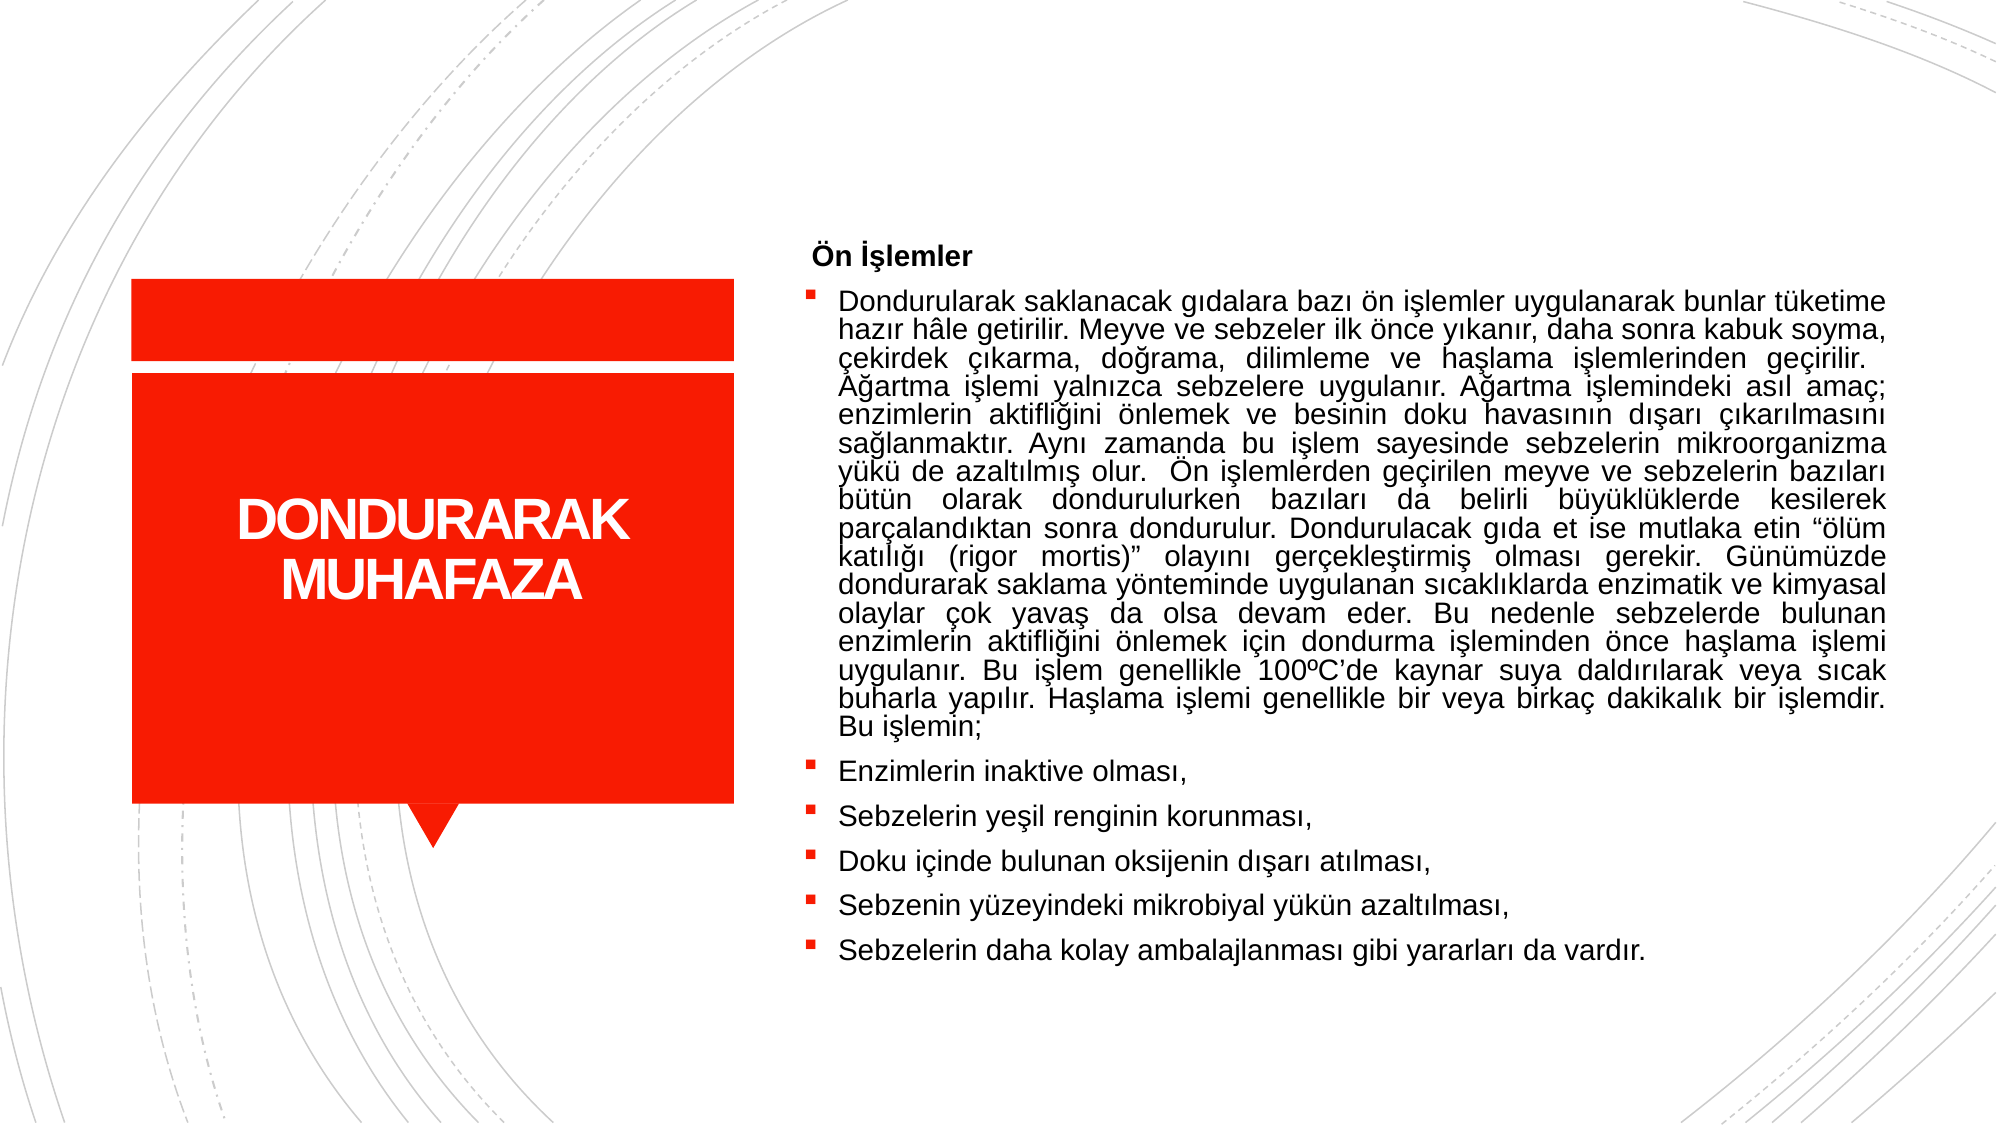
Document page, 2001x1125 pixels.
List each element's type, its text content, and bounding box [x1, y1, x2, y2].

title DONDURARAK MUHAFAZA [145, 385, 720, 789]
list Ön İşlemler Dondurularak saklanacak gıdalara bazı ön işlemler uygulanarak bunlar tüketime hazır hâle getirilir. Meyve ve sebzeler ilk önce yıkanır, daha sonra kabuk soyma, çekirdek çıkarma, doğrama, dilimleme ve haşlama işlemlerinden geçirilir. Ağartma işlemi yalnızca sebzelere uygulanır. Ağartma işlemindeki asıl amaç; enzimlerin aktifliğini önlemek ve besinin doku havasının dışarı çıkarılmasını sağlanmaktır. Aynı zamanda bu işlem sayesinde sebzelerin mikroorganizma yükü de azaltılmış olur. Ön işlemlerden geçirilen meyve ve sebzelerin bazıları bütün olarak dondurulurken bazıları da belirli büyüklüklerde kesilerek parçalandıktan sonra dondurulur. Dondurulacak gıda et ise mutlaka etin “ölüm katılığı (rigor mortis)” olayını gerçekleştirmiş olması gerekir. Günümüzde dondurarak saklama yönteminde uygulanan sıcaklıklarda enzimatik ve kimyasal olaylar çok yavaş da olsa devam eder. Bu nedenle sebzelerde bulunan enzimlerin aktifliğini önlemek için dondurma işleminden önce haşlama işlemi uygulanır. Bu işlem genellikle 100ºC’de kaynar suya daldırılarak veya sıcak buharla yapılır. Haşlama işlemi genellikle bir veya birkaç dakikalık bir işlemdir. Bu işlemin; Enzimlerin inaktive olması, Sebzelerin yeşil renginin korunması, Doku içinde bulunan oksijenin dışarı atılması, Sebzenin yüzeyindeki mikrobiyal yükün azaltılması, Sebzelerin daha kolay ambalajlanması gibi yararları da vardır. [788, 236, 1903, 979]
